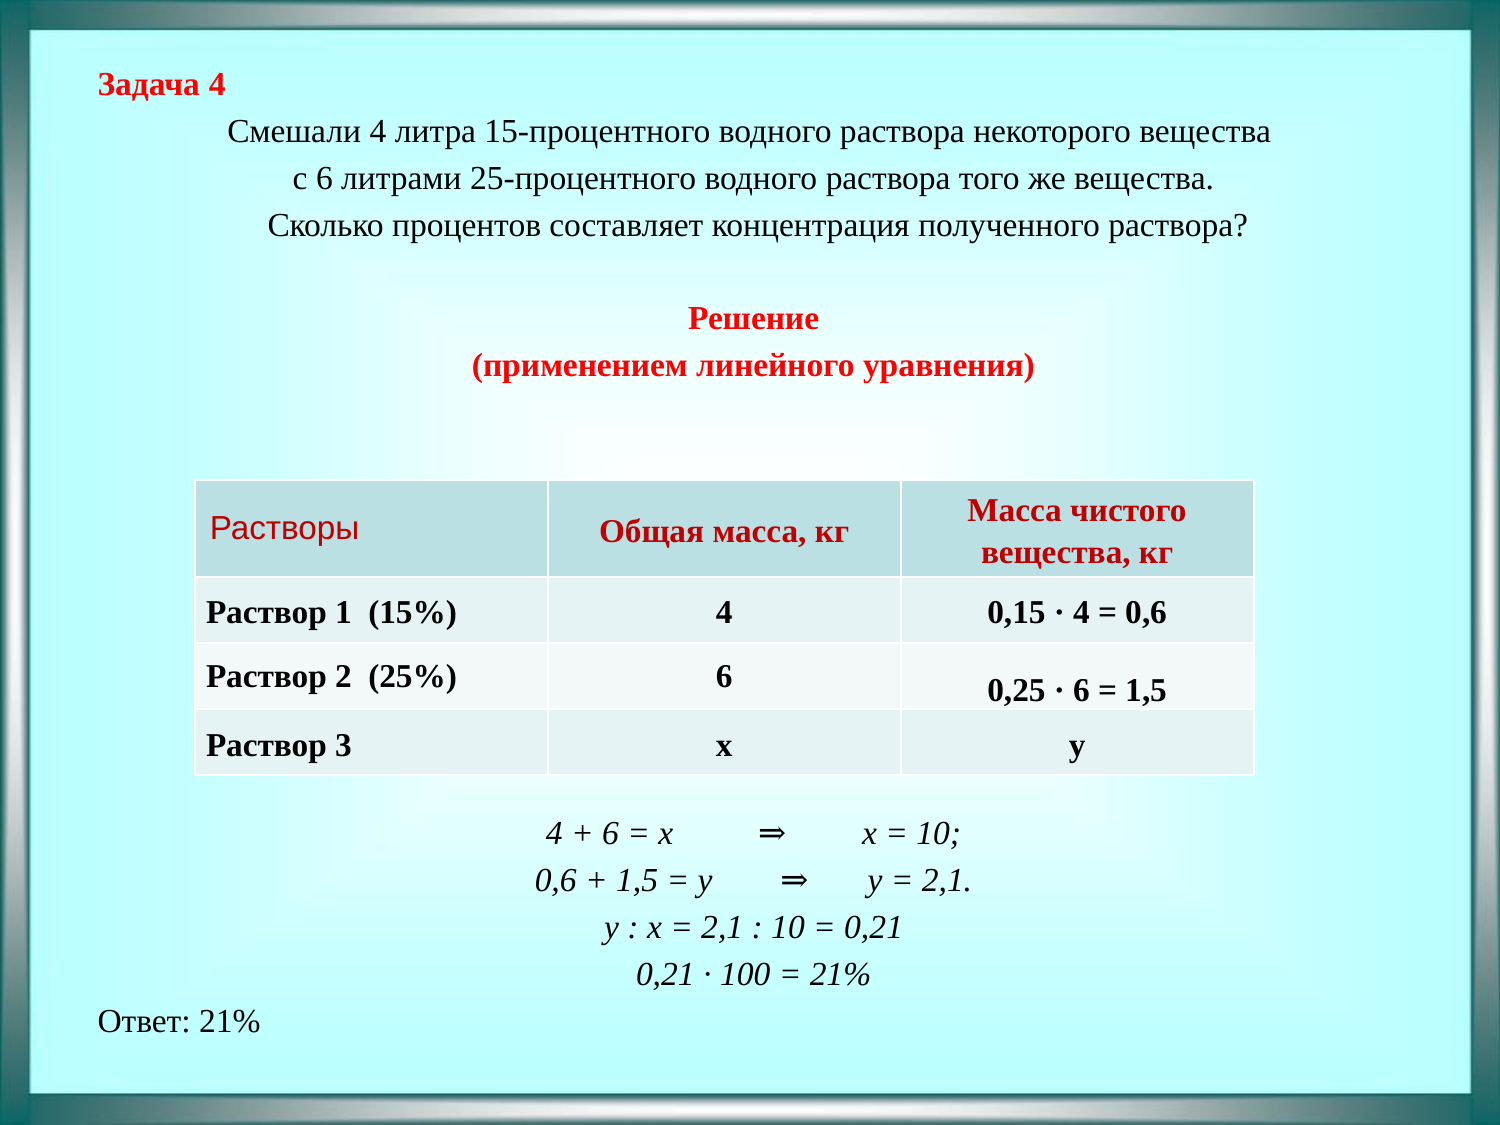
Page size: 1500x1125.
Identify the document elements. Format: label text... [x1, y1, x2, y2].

table_cell 4 [549, 578, 900, 642]
table_cell Раствор 2 (25%) [196, 644, 547, 708]
table_cell Раствор 3 [196, 710, 547, 774]
table_cell 6 [549, 644, 900, 708]
table_cell 0,15 · 4 = 0,6 [902, 578, 1253, 642]
table_cell 0,25 · 6 = 1,5 [902, 644, 1253, 708]
list Задача 4 Смешали 4 литра 15-процентного водного раствора некоторого вещества с 6 литрами 25-процентного водного раствора того же вещества. Сколько процентов составляет концентрация полученного раствора? Решение (применением линейного уравнения) 4 + 6 = x ⇒ x = 10; 0,6 + 1,5 = у ⇒ y = 2,1. y : x = 2,1 : 10 = 0,21 0,21 · 100 = 21% Ответ: 21% [82, 54, 1426, 1059]
table_header Общая масса, кг [549, 481, 900, 576]
table_cell у [902, 710, 1253, 774]
picture [0, 0, 1500, 1125]
table_header Масса чистого вещества, кг [902, 481, 1253, 576]
table_header Растворы [196, 481, 547, 576]
table_cell Раствор 1 (15%) [196, 578, 547, 642]
table_cell х [549, 710, 900, 774]
